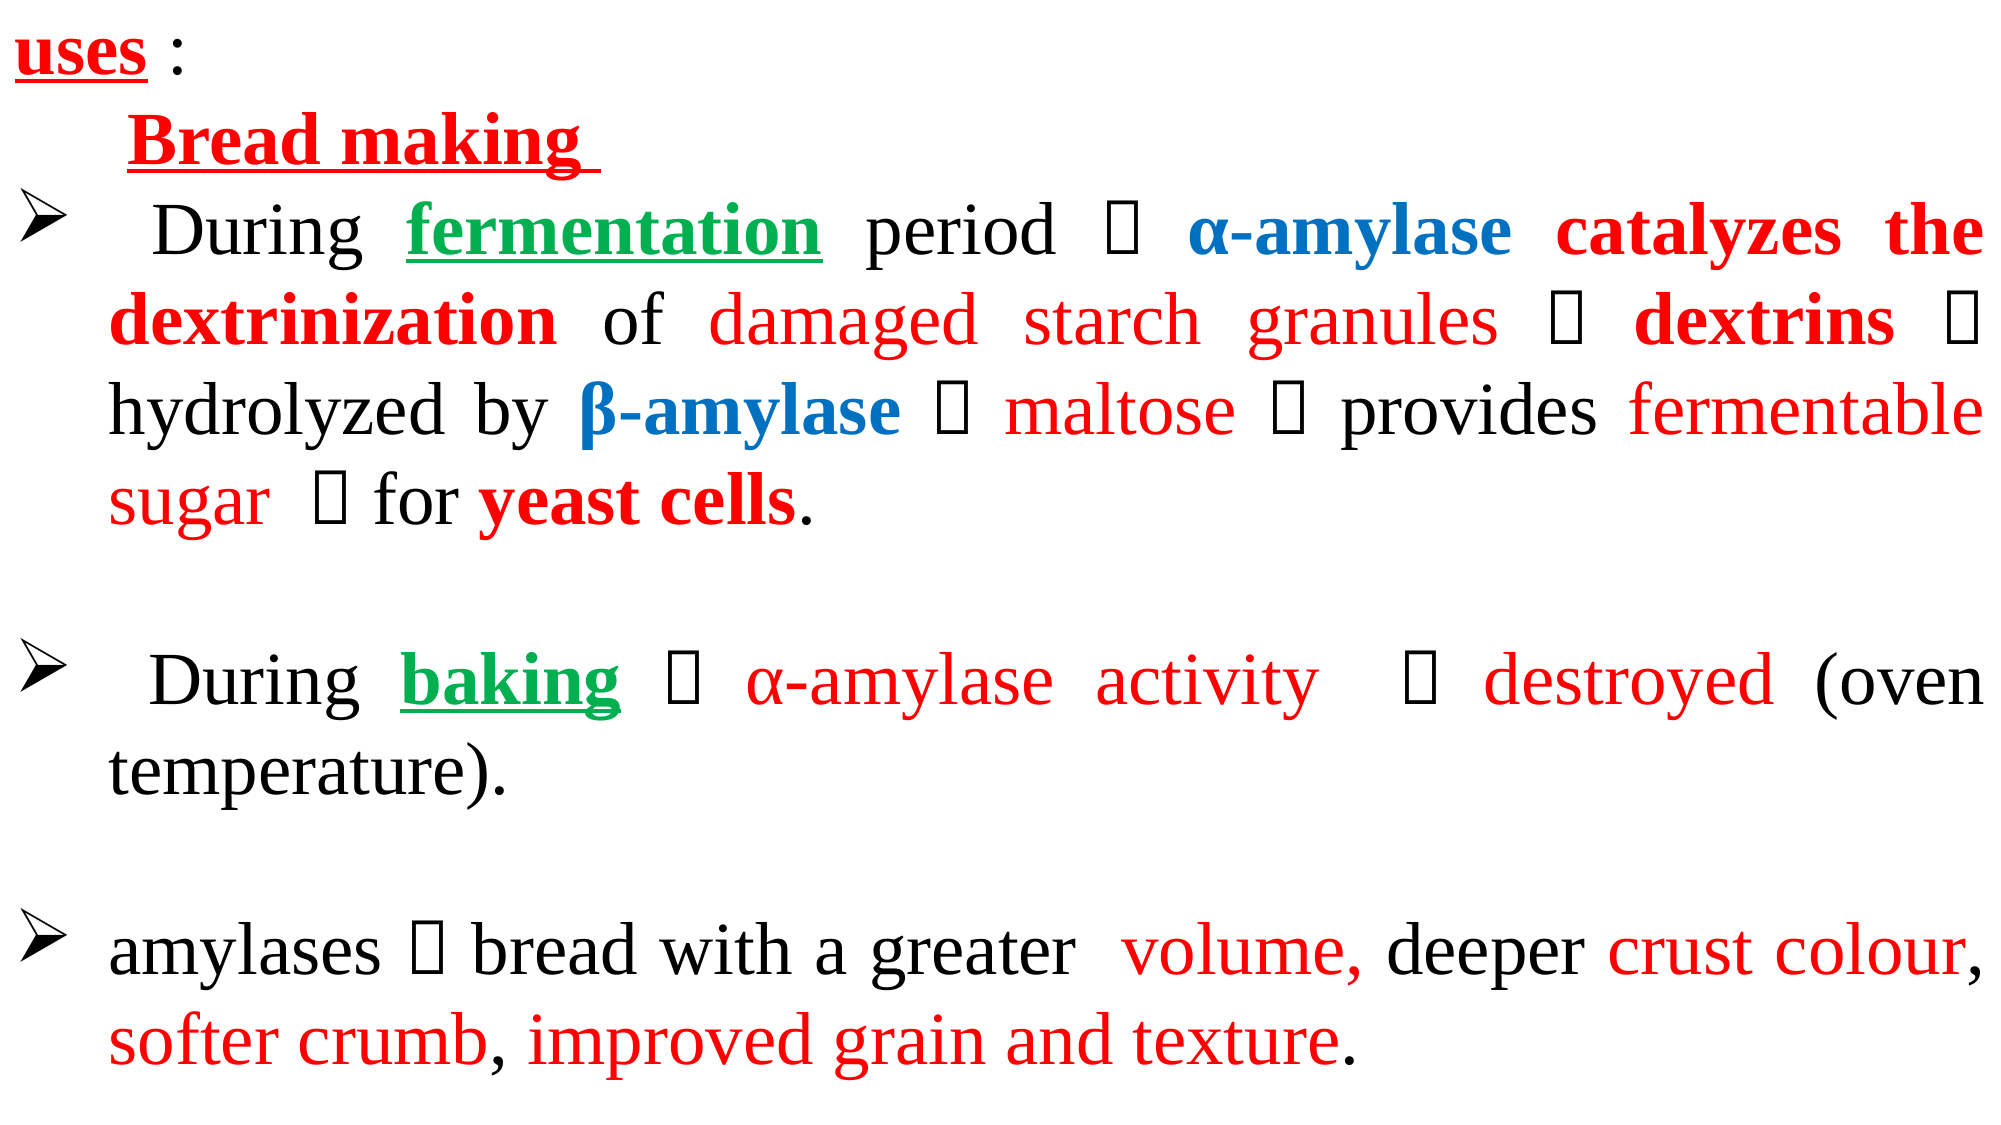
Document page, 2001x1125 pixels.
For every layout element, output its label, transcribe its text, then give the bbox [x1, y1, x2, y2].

text_box uses : Bread making During fermentation period  α-amylase catalyzes the dextrinization of damaged starch granules  dextrins  hydrolyzed by β-amylase  maltose  provides fermentable sugar  for yeast cells. During baking  α-amylase activity  destroyed (oven temperature). amylases  bread with a greater volume, deeper crust colour, softer crumb, improved grain and texture. [0, 0, 2000, 1087]
